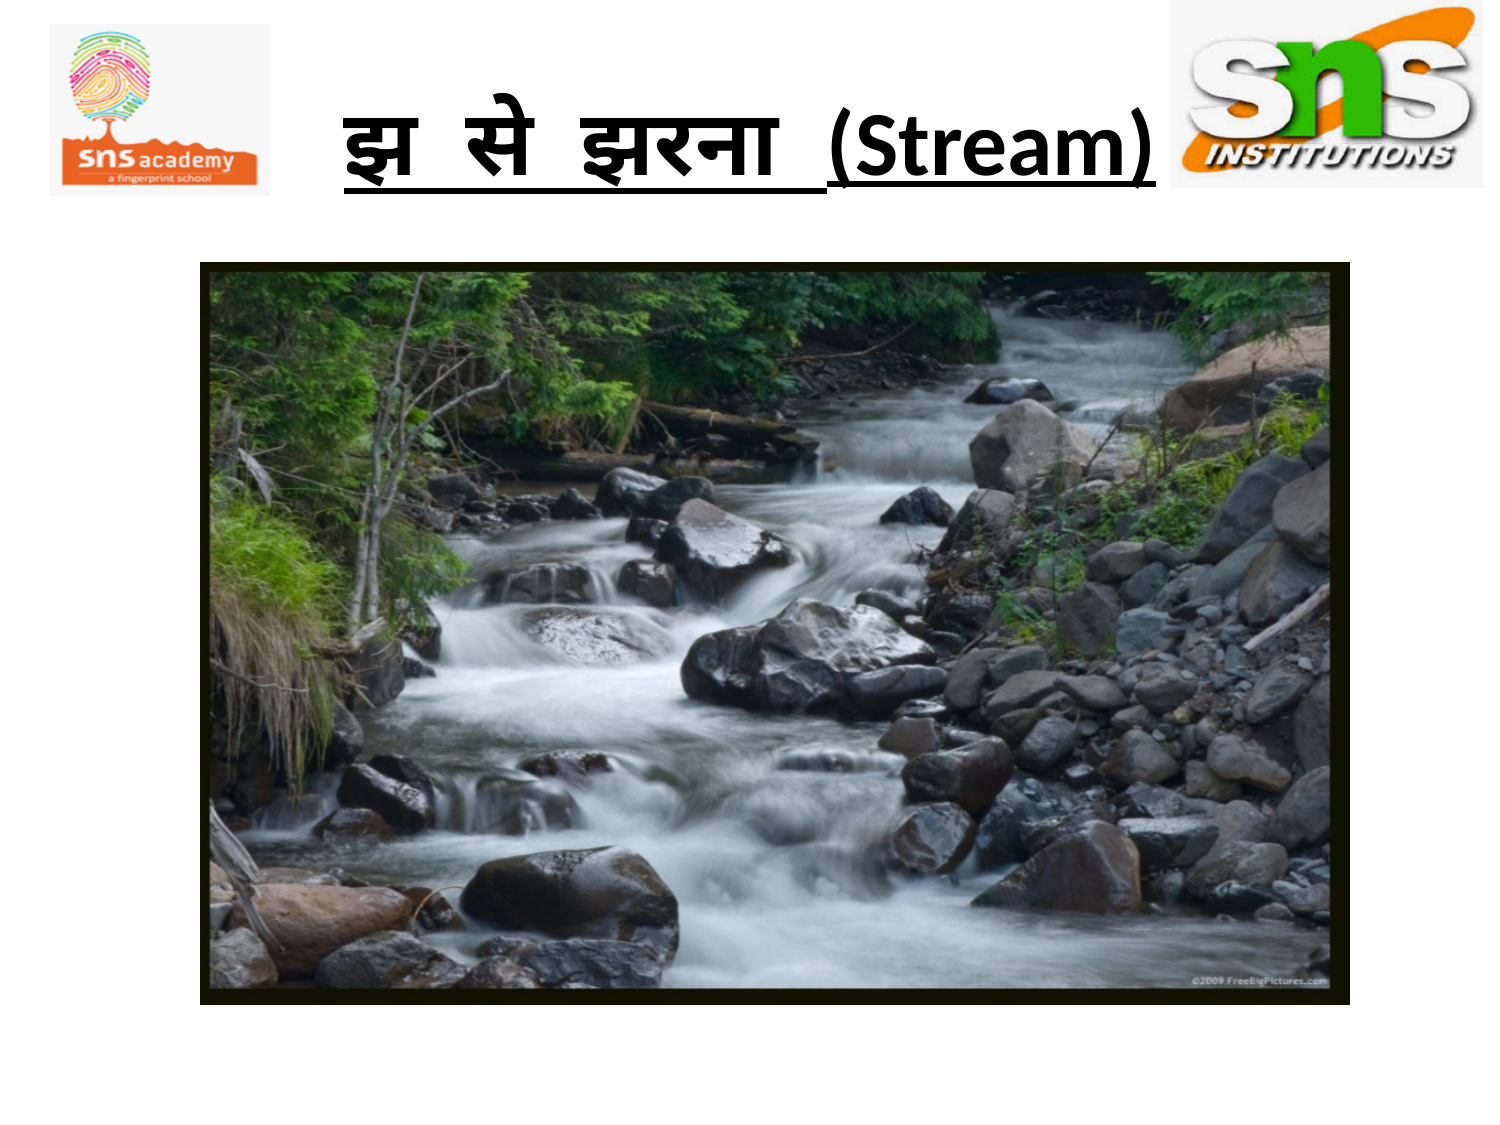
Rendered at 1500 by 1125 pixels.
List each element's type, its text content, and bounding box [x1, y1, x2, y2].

title झ से झरना (Stream) [75, 45, 1425, 233]
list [199, 262, 1351, 1006]
picture [37, 24, 276, 201]
picture [1162, 0, 1500, 188]
